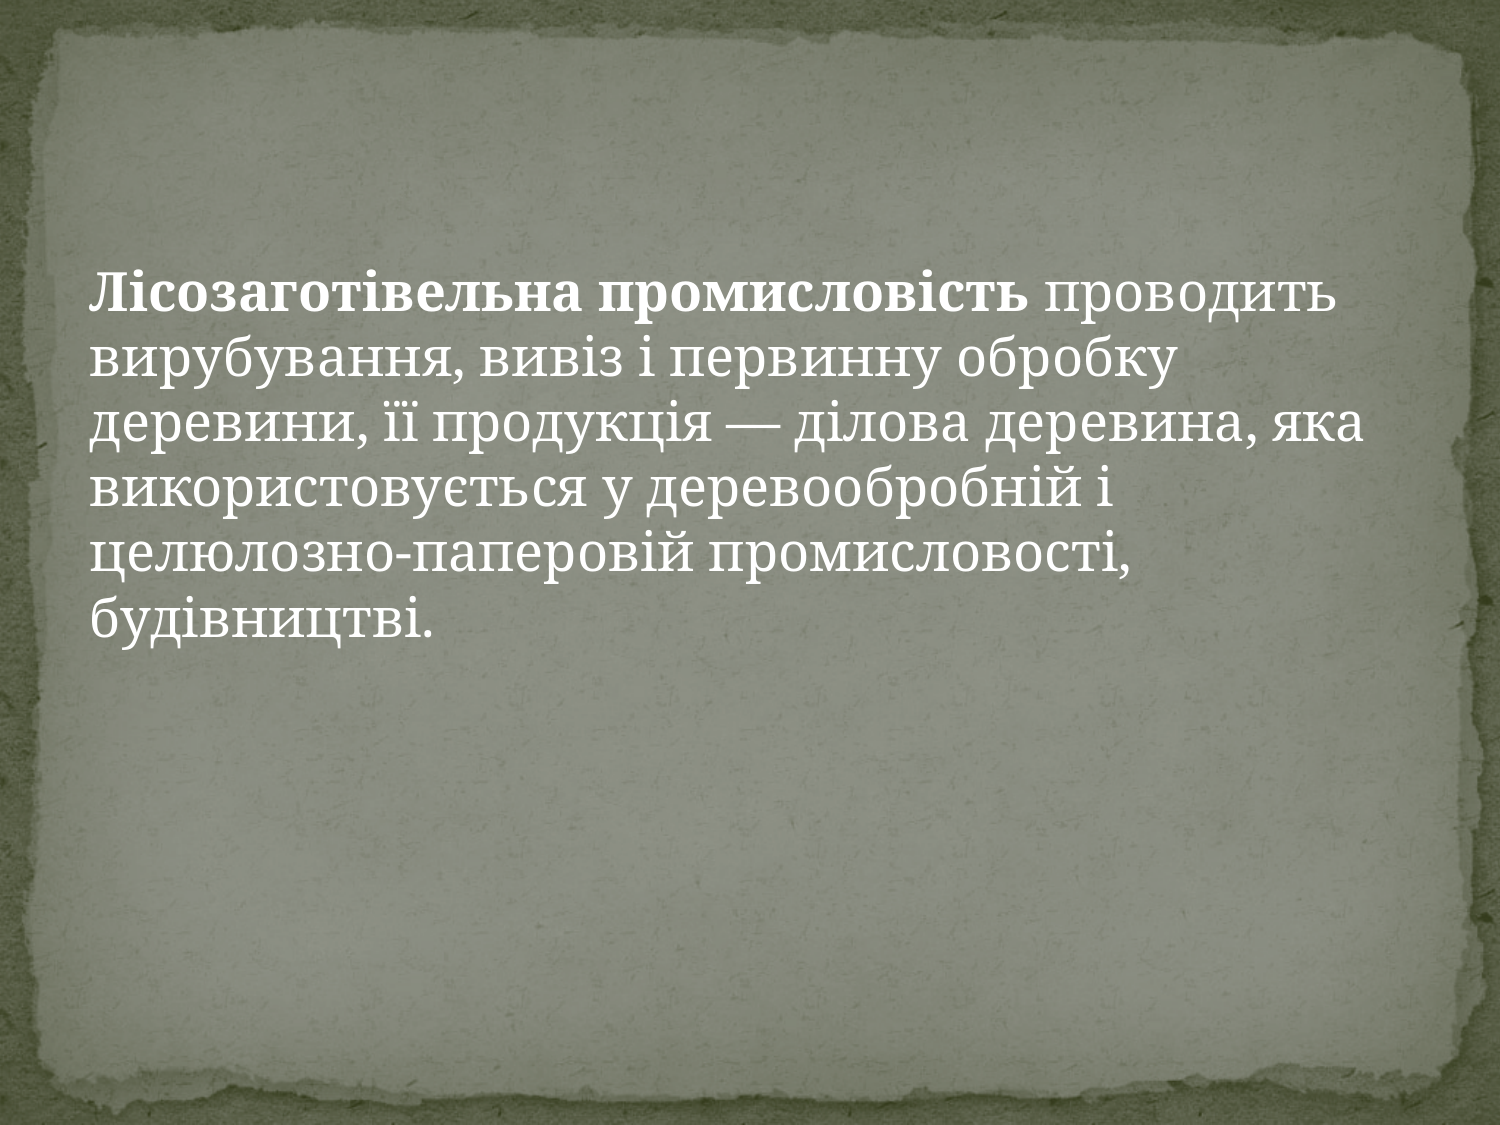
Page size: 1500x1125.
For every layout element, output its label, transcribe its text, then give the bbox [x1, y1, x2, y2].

list Лісозаготівельна промисловість проводить вирубування, вивіз і первинну обробку деревини, її продукція — ділова деревина, яка використовується у деревообробній і целюлозно-паперовій промисловості, будівництві. [75, 249, 1425, 1000]
